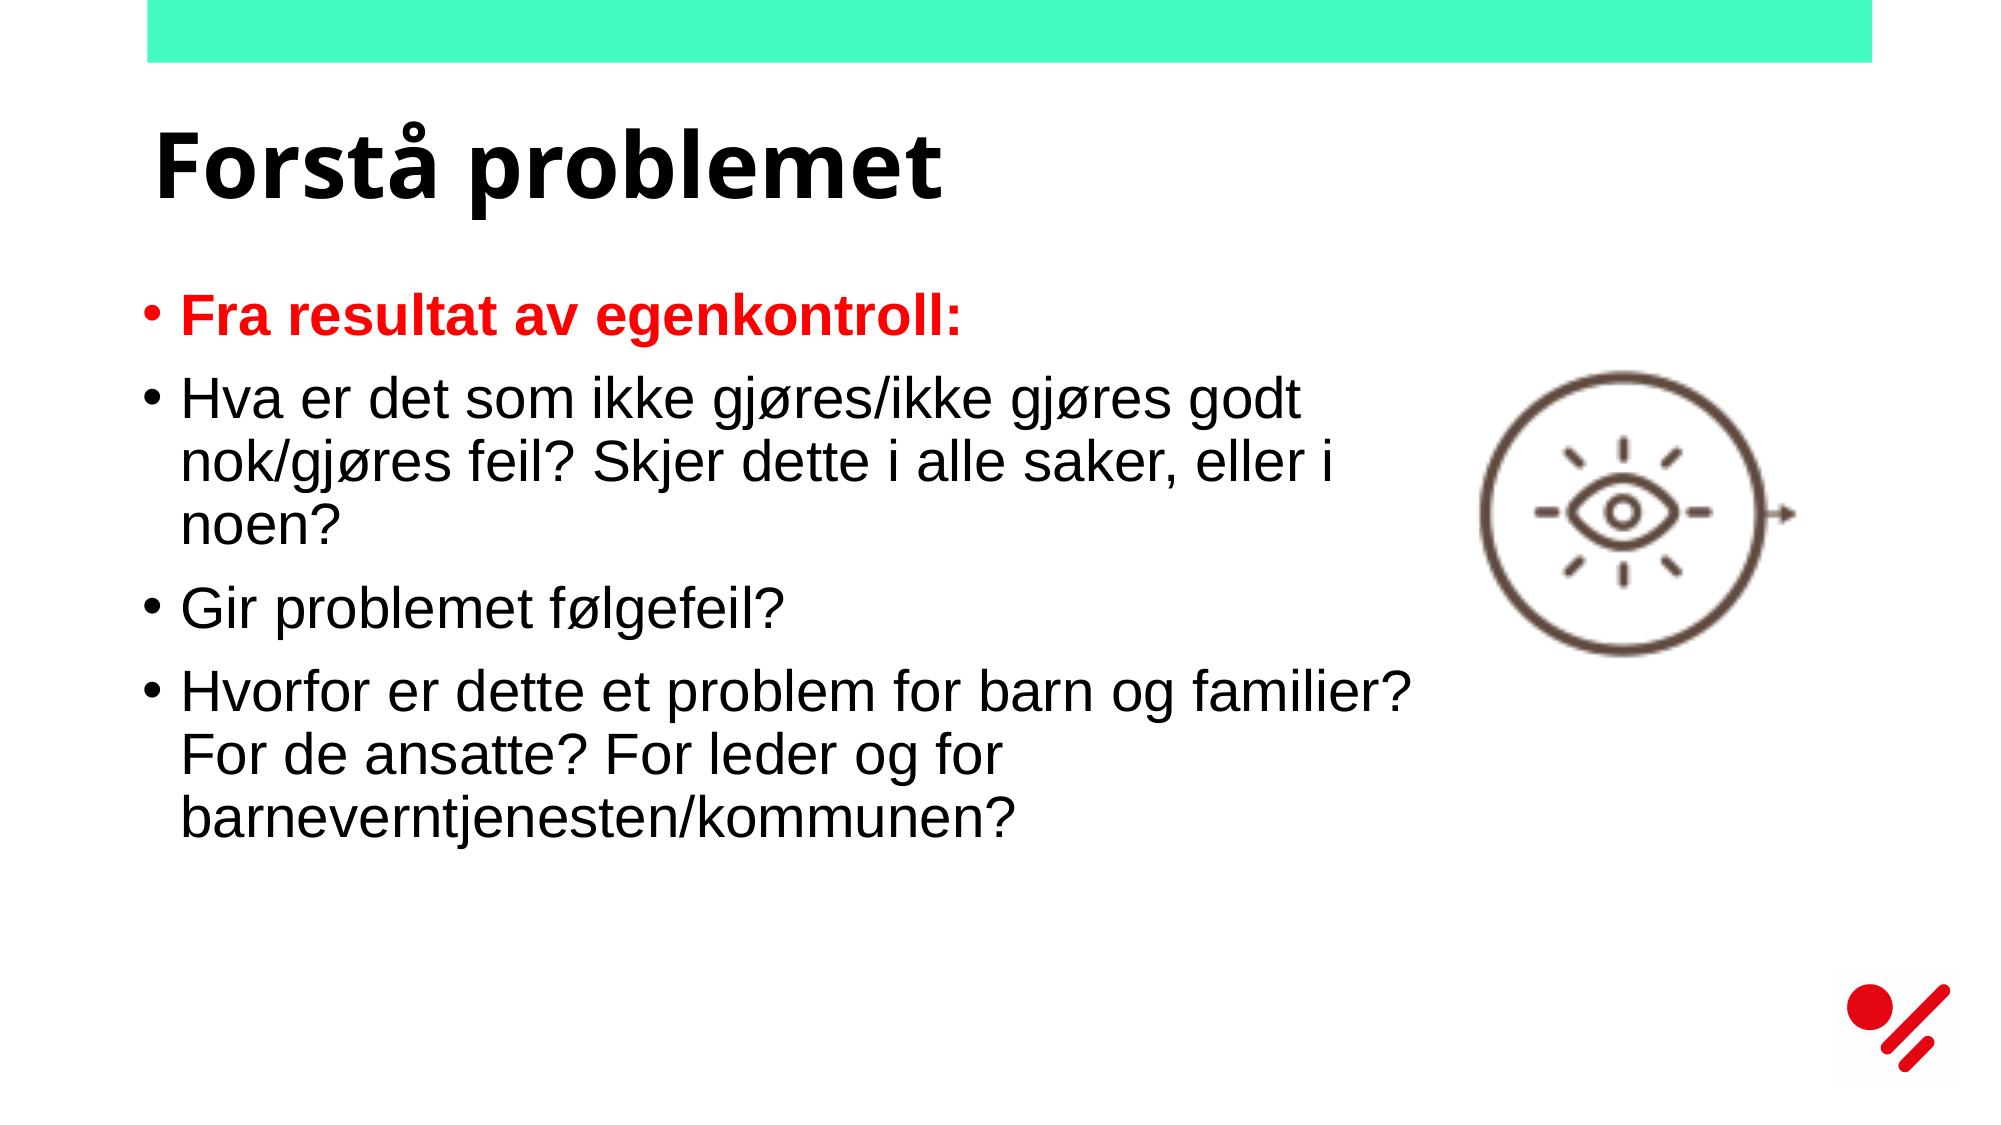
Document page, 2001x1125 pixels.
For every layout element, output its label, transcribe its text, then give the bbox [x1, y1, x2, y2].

picture [1442, 337, 1797, 721]
title Forstå problemet [137, 59, 1863, 278]
picture [1838, 967, 1959, 1089]
list Fra resultat av egenkontroll: Hva er det som ikke gjøres/ikke gjøres godt nok/gjøres feil? Skjer dette i alle saker, eller i noen? Gir problemet følgefeil? Hvorfor er dette et problem for barn og familier? For de ansatte? For leder og for barneverntjenesten/kommunen? [127, 277, 1443, 934]
text_box [146, 0, 1873, 64]
